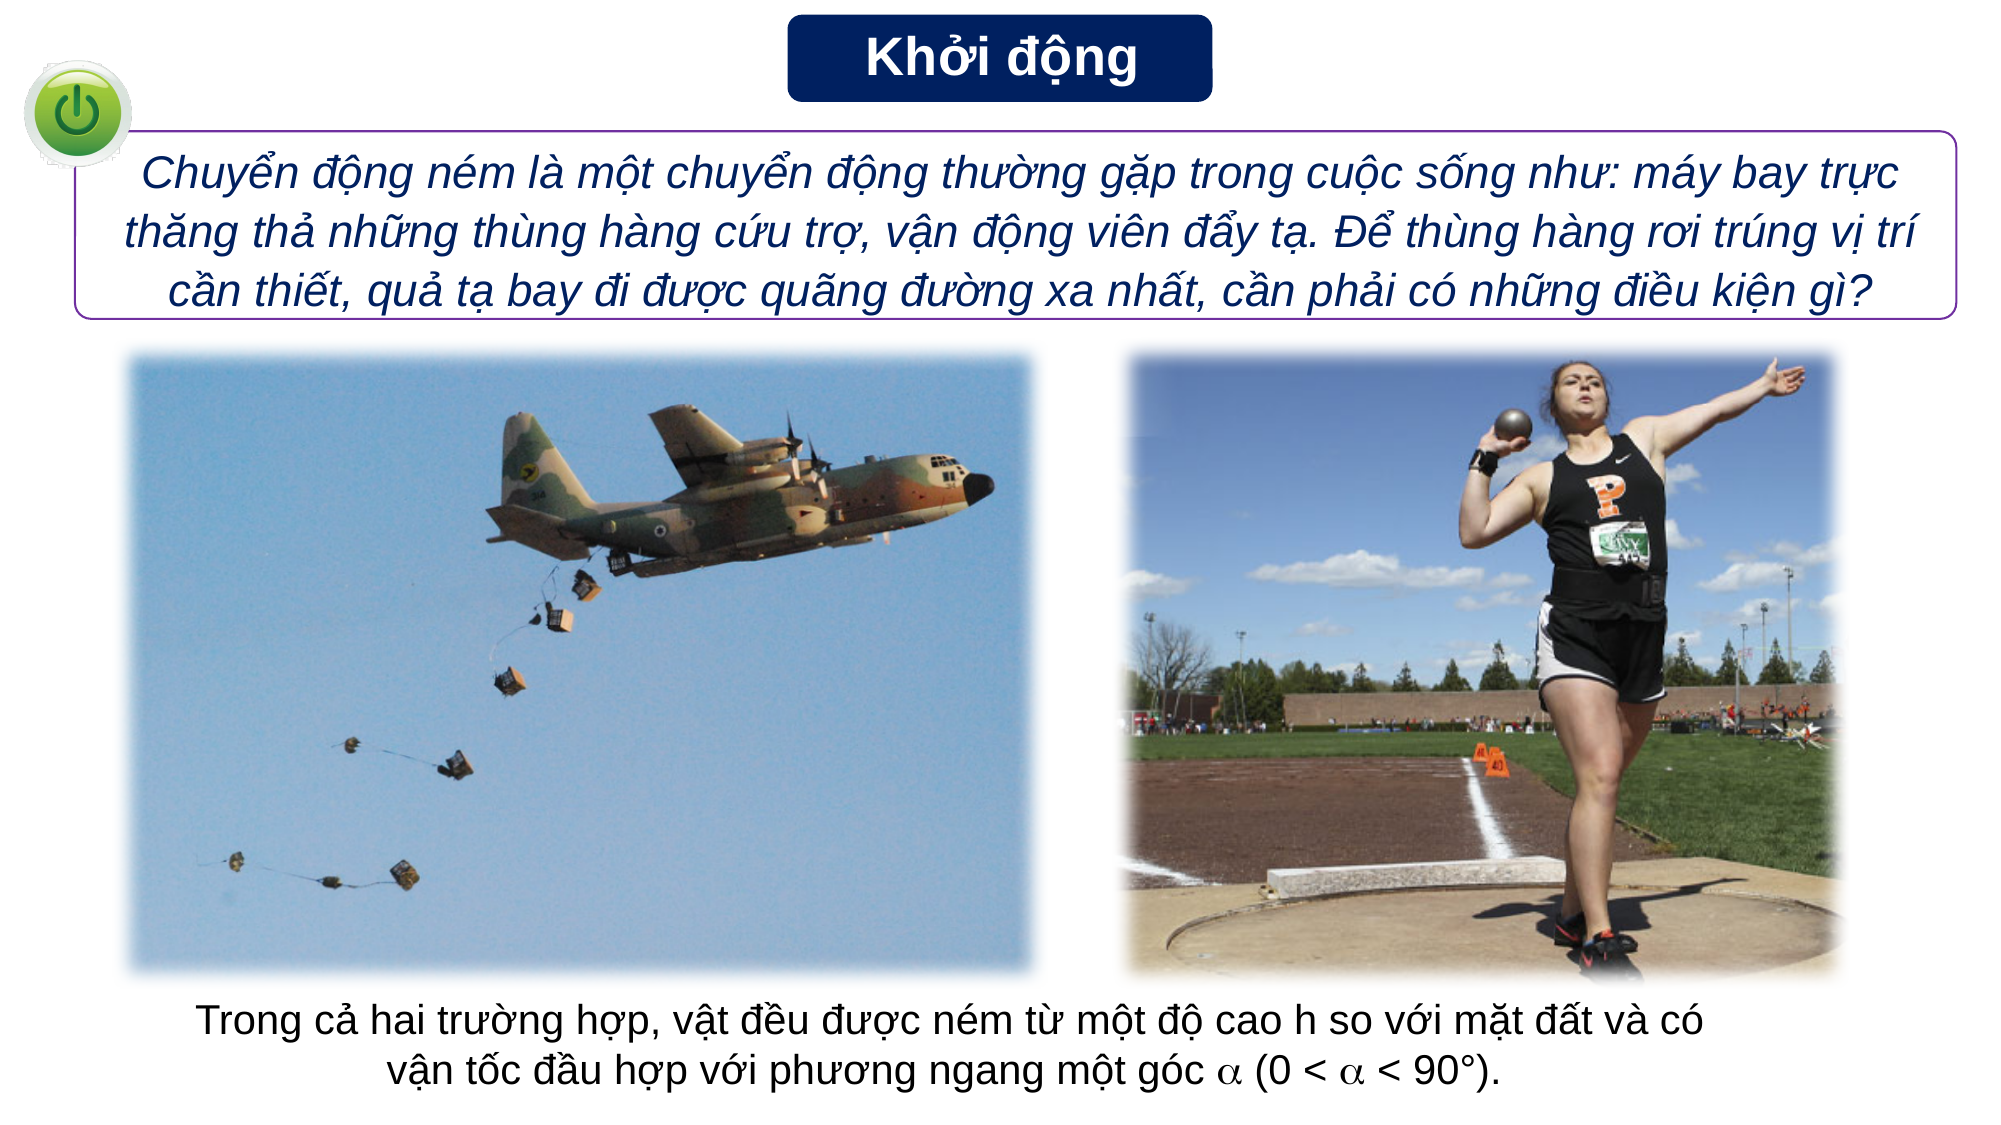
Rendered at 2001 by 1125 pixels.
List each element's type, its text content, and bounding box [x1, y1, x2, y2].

picture [112, 338, 1048, 989]
picture [1112, 330, 1850, 990]
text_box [787, 14, 1213, 102]
text_box [73, 130, 1958, 320]
picture [0, 53, 159, 175]
text_box Chuyển động ném là một chuyển động thường gặp trong cuộc sống như: máy bay trực thăng thả những thùng hàng cứu trợ, vận động viên đẩy tạ. Để thùng hàng rơi trúng vị trí cần thiết, quả tạ bay đi được quãng đường xa nhất, cần phải có những điều kiện gì? [77, 131, 1966, 323]
text_box Trong cả hai trường hợp, vật đều được ném từ một độ cao h so với mặt đất và có vận tốc đầu hợp với phương ngang một góc  (0 <  < 90°). [174, 985, 1725, 1100]
